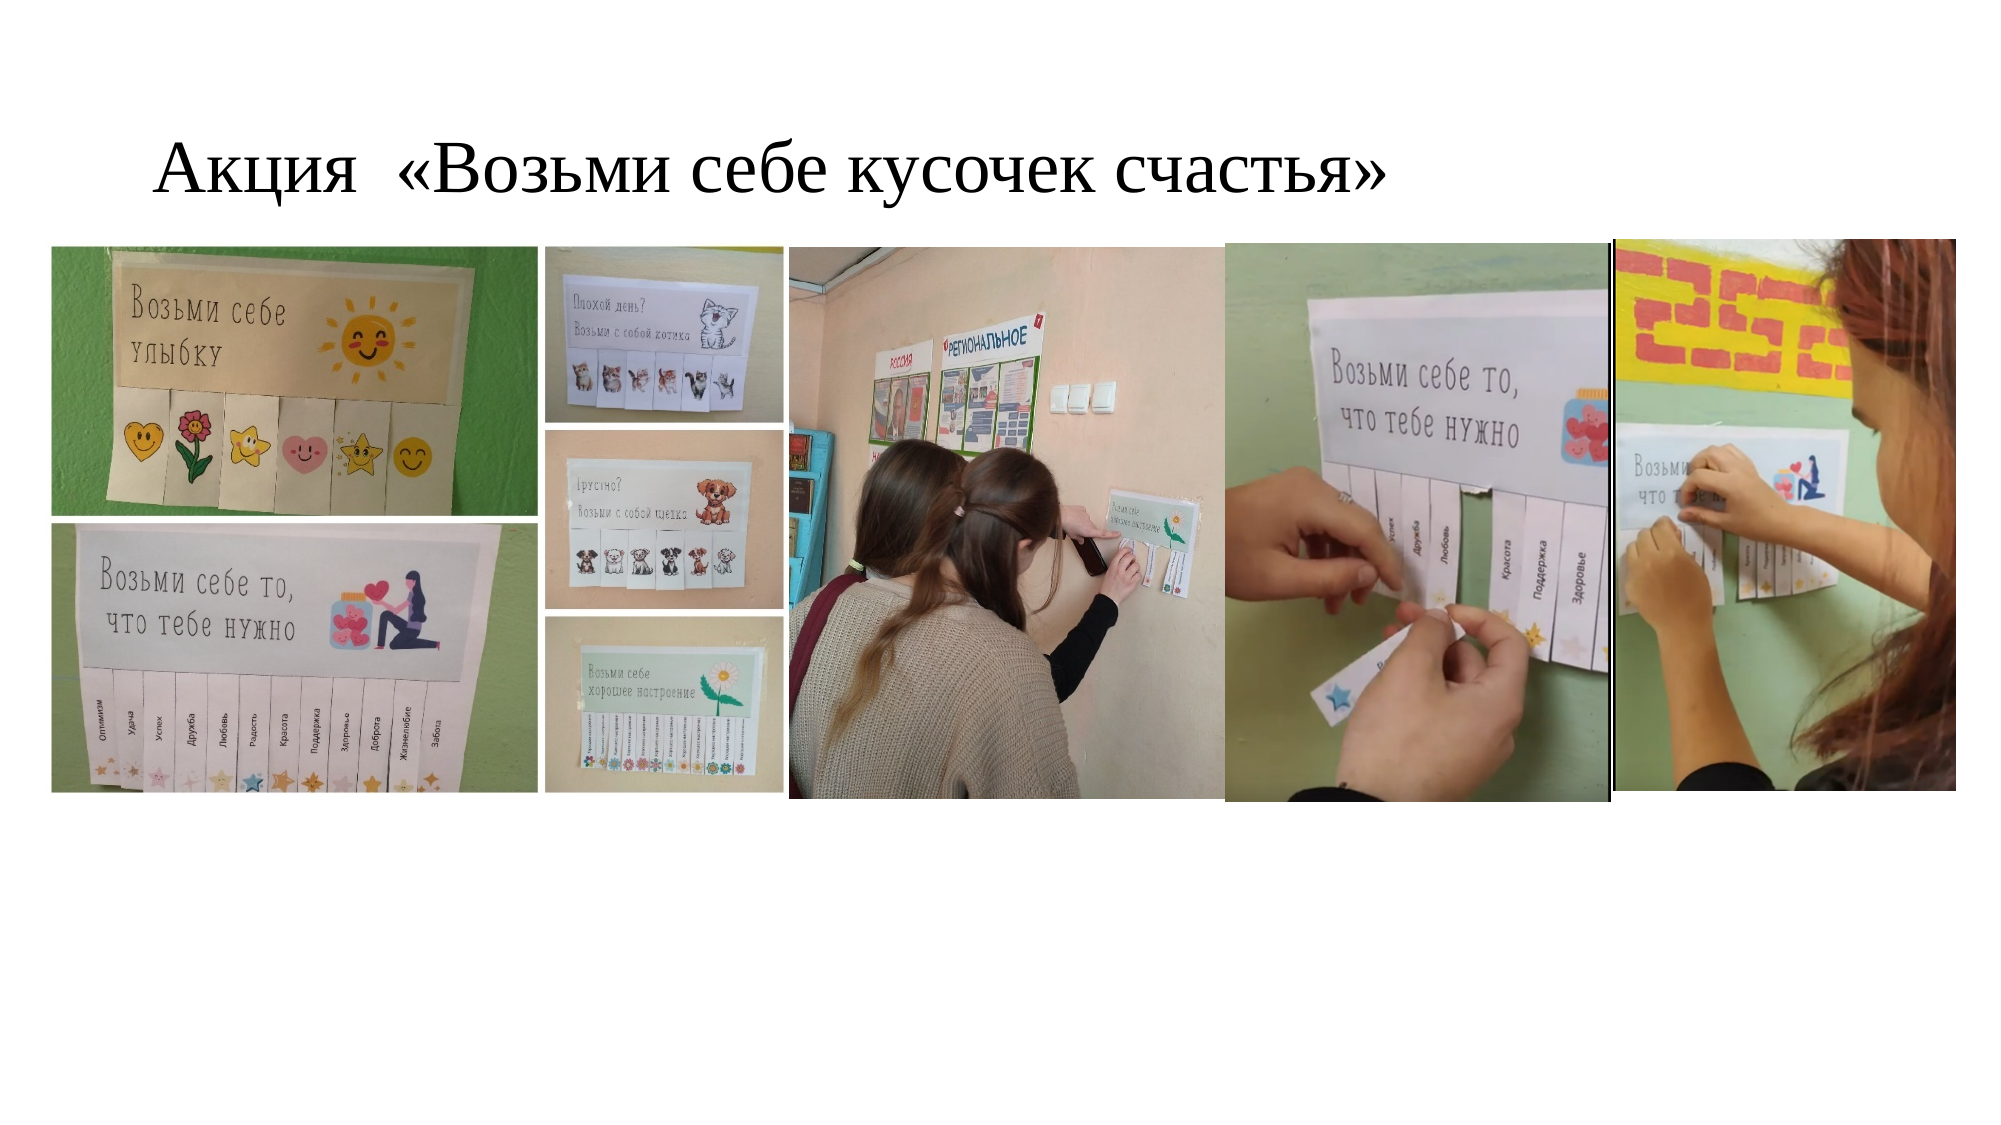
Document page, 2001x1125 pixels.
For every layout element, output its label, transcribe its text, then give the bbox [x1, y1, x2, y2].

picture [789, 243, 1611, 802]
title Акция «Возьми себе кусочек счастья» [137, 59, 1863, 278]
picture [1613, 239, 1956, 791]
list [44, 239, 790, 799]
